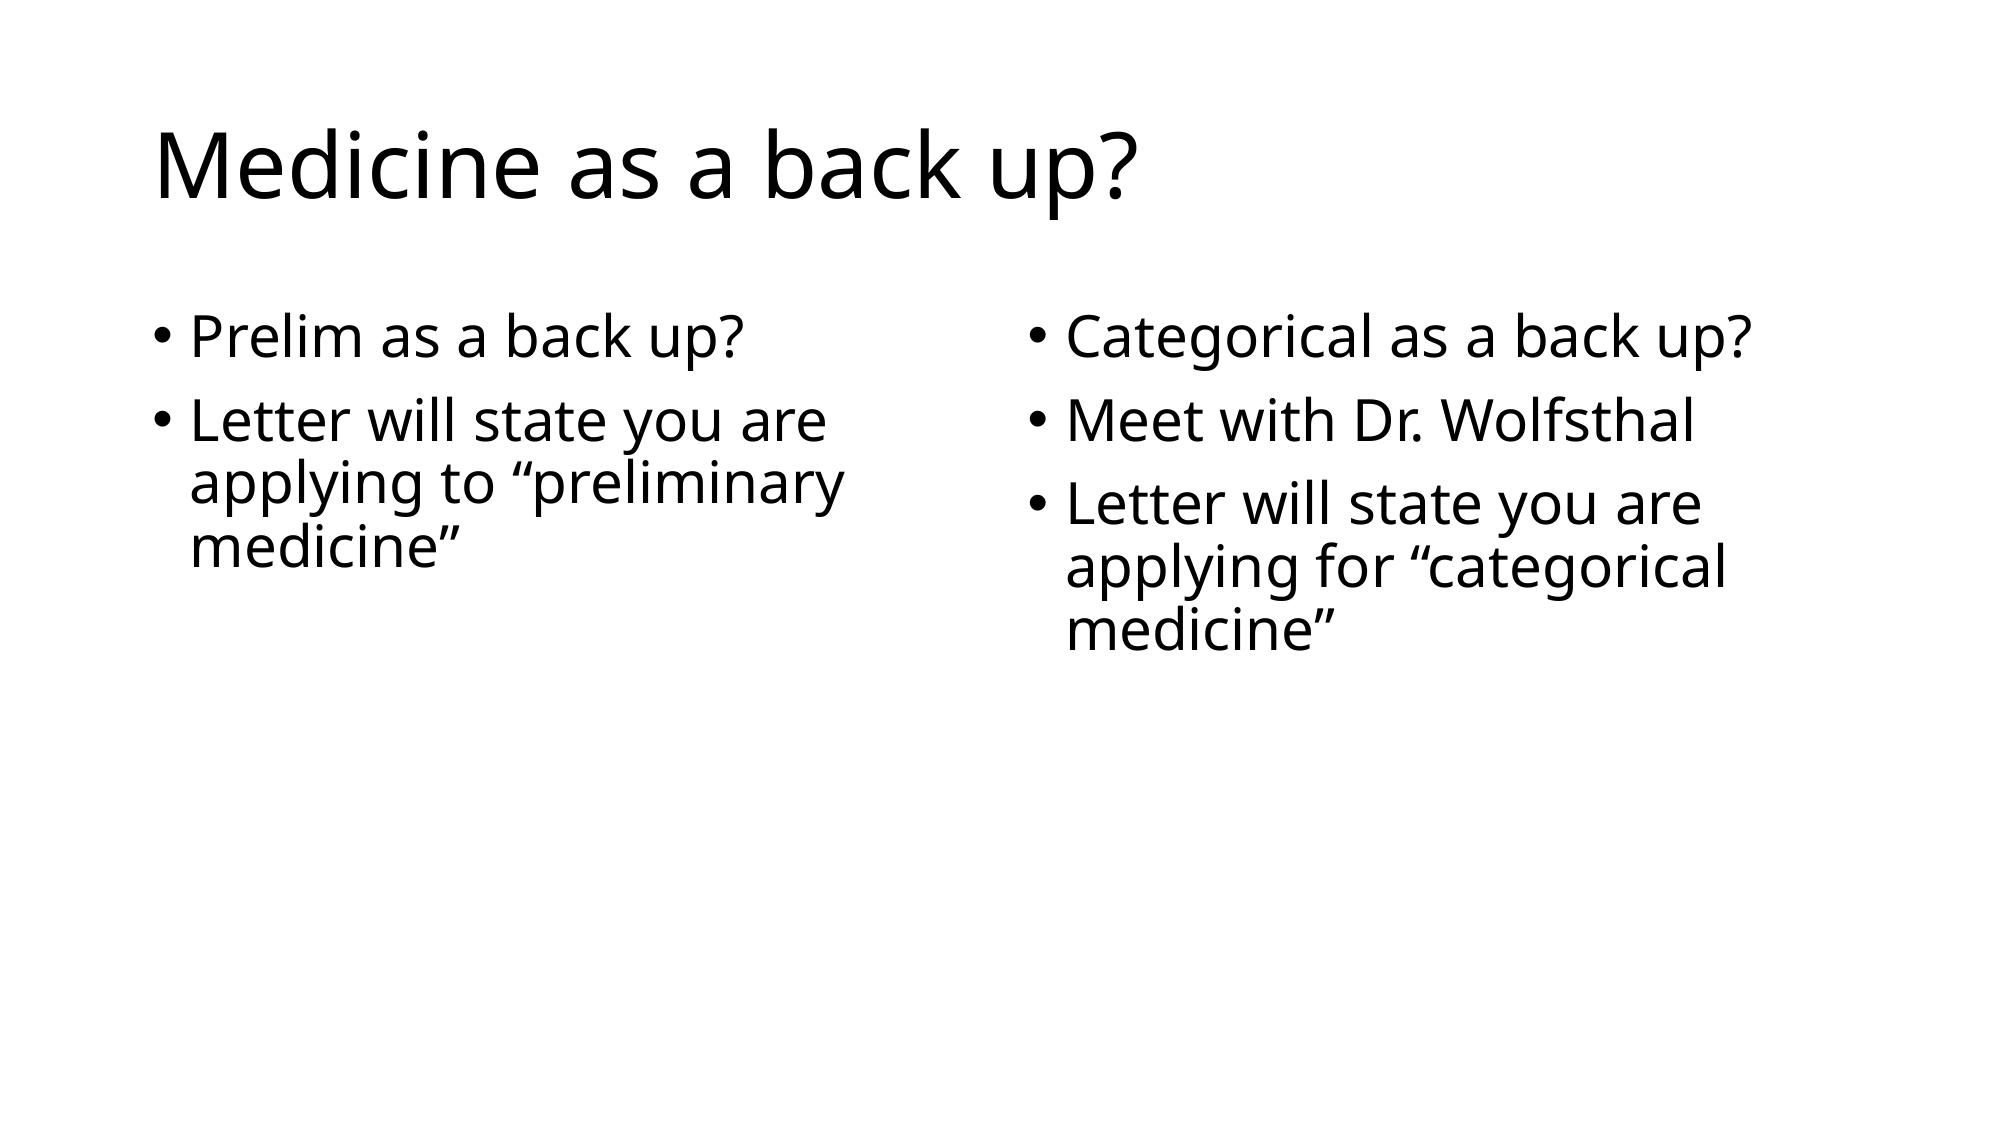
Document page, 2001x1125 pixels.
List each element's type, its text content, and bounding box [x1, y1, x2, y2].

list Prelim as a back up? Letter will state you are applying to “preliminary medicine” [137, 299, 988, 1014]
title Medicine as a back up? [137, 59, 1863, 278]
list Categorical as a back up? Meet with Dr. Wolfsthal Letter will state you are applying for “categorical medicine” [1012, 299, 1863, 1014]
